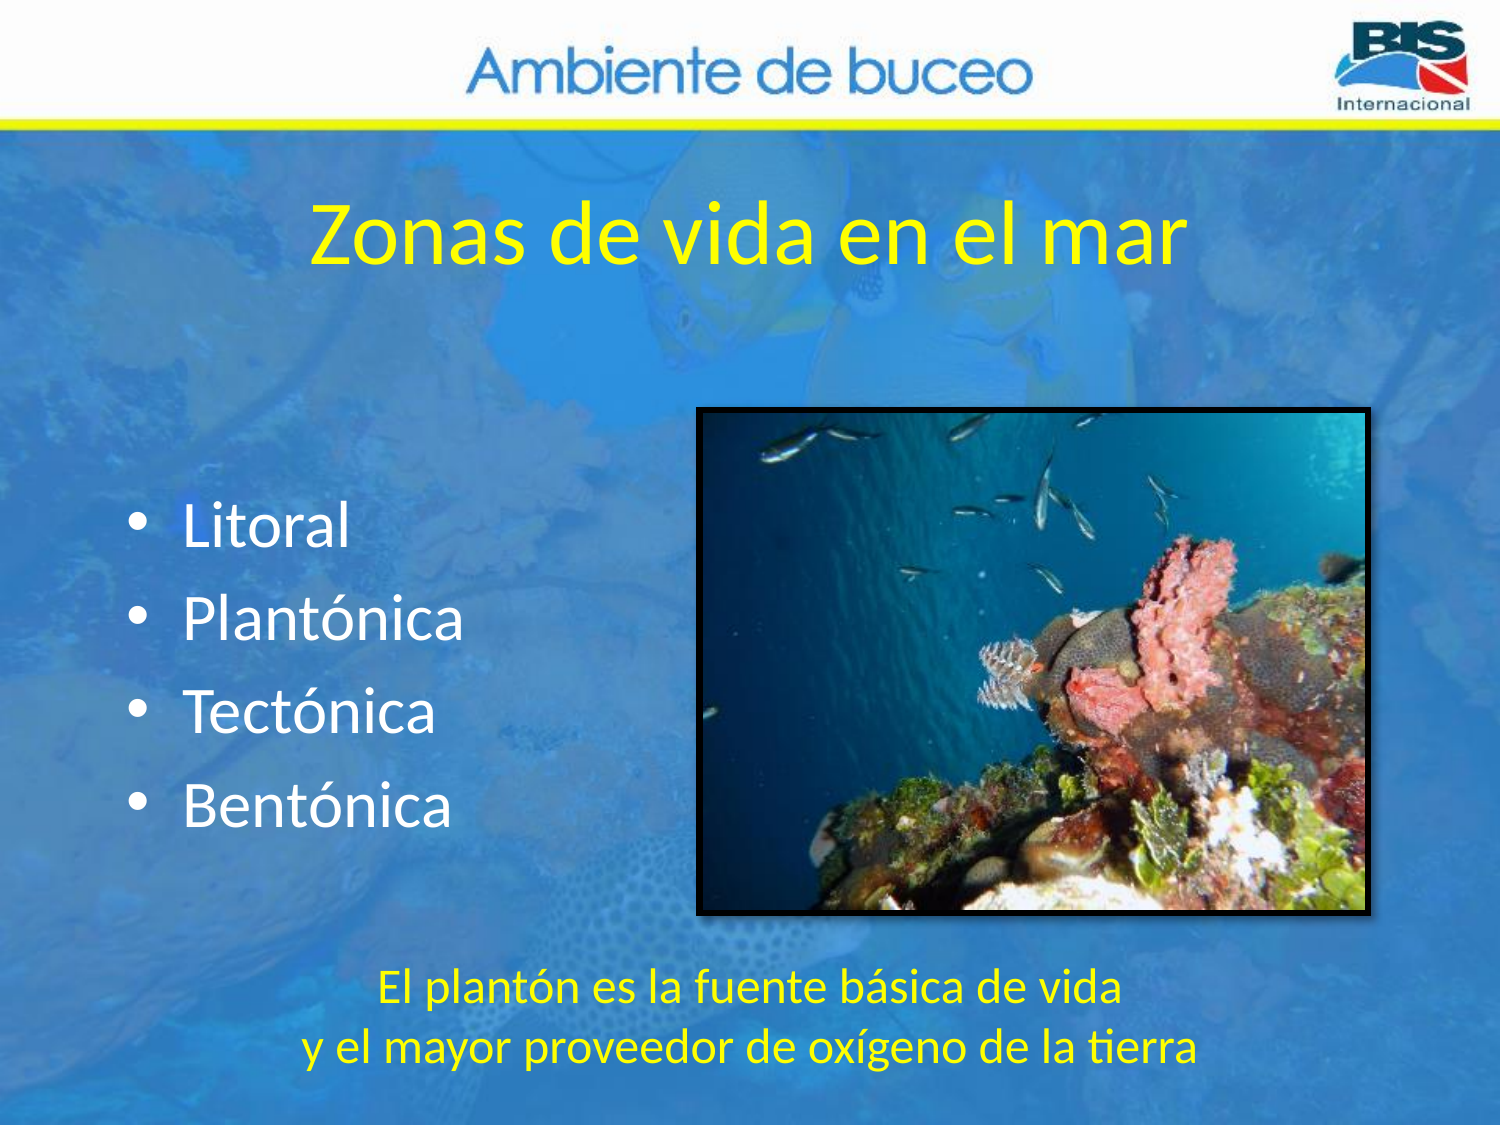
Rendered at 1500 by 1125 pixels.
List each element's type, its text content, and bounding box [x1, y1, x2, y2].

text_box El plantón es la fuente básica de vida y el mayor proveedor de oxígeno de la tierra [286, 945, 1214, 1081]
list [702, 412, 1366, 911]
list Litoral Plantónica Tectónica Bentónica [111, 473, 695, 850]
picture [0, 0, 1500, 1125]
title Zonas de vida en el mar [75, 134, 1425, 322]
